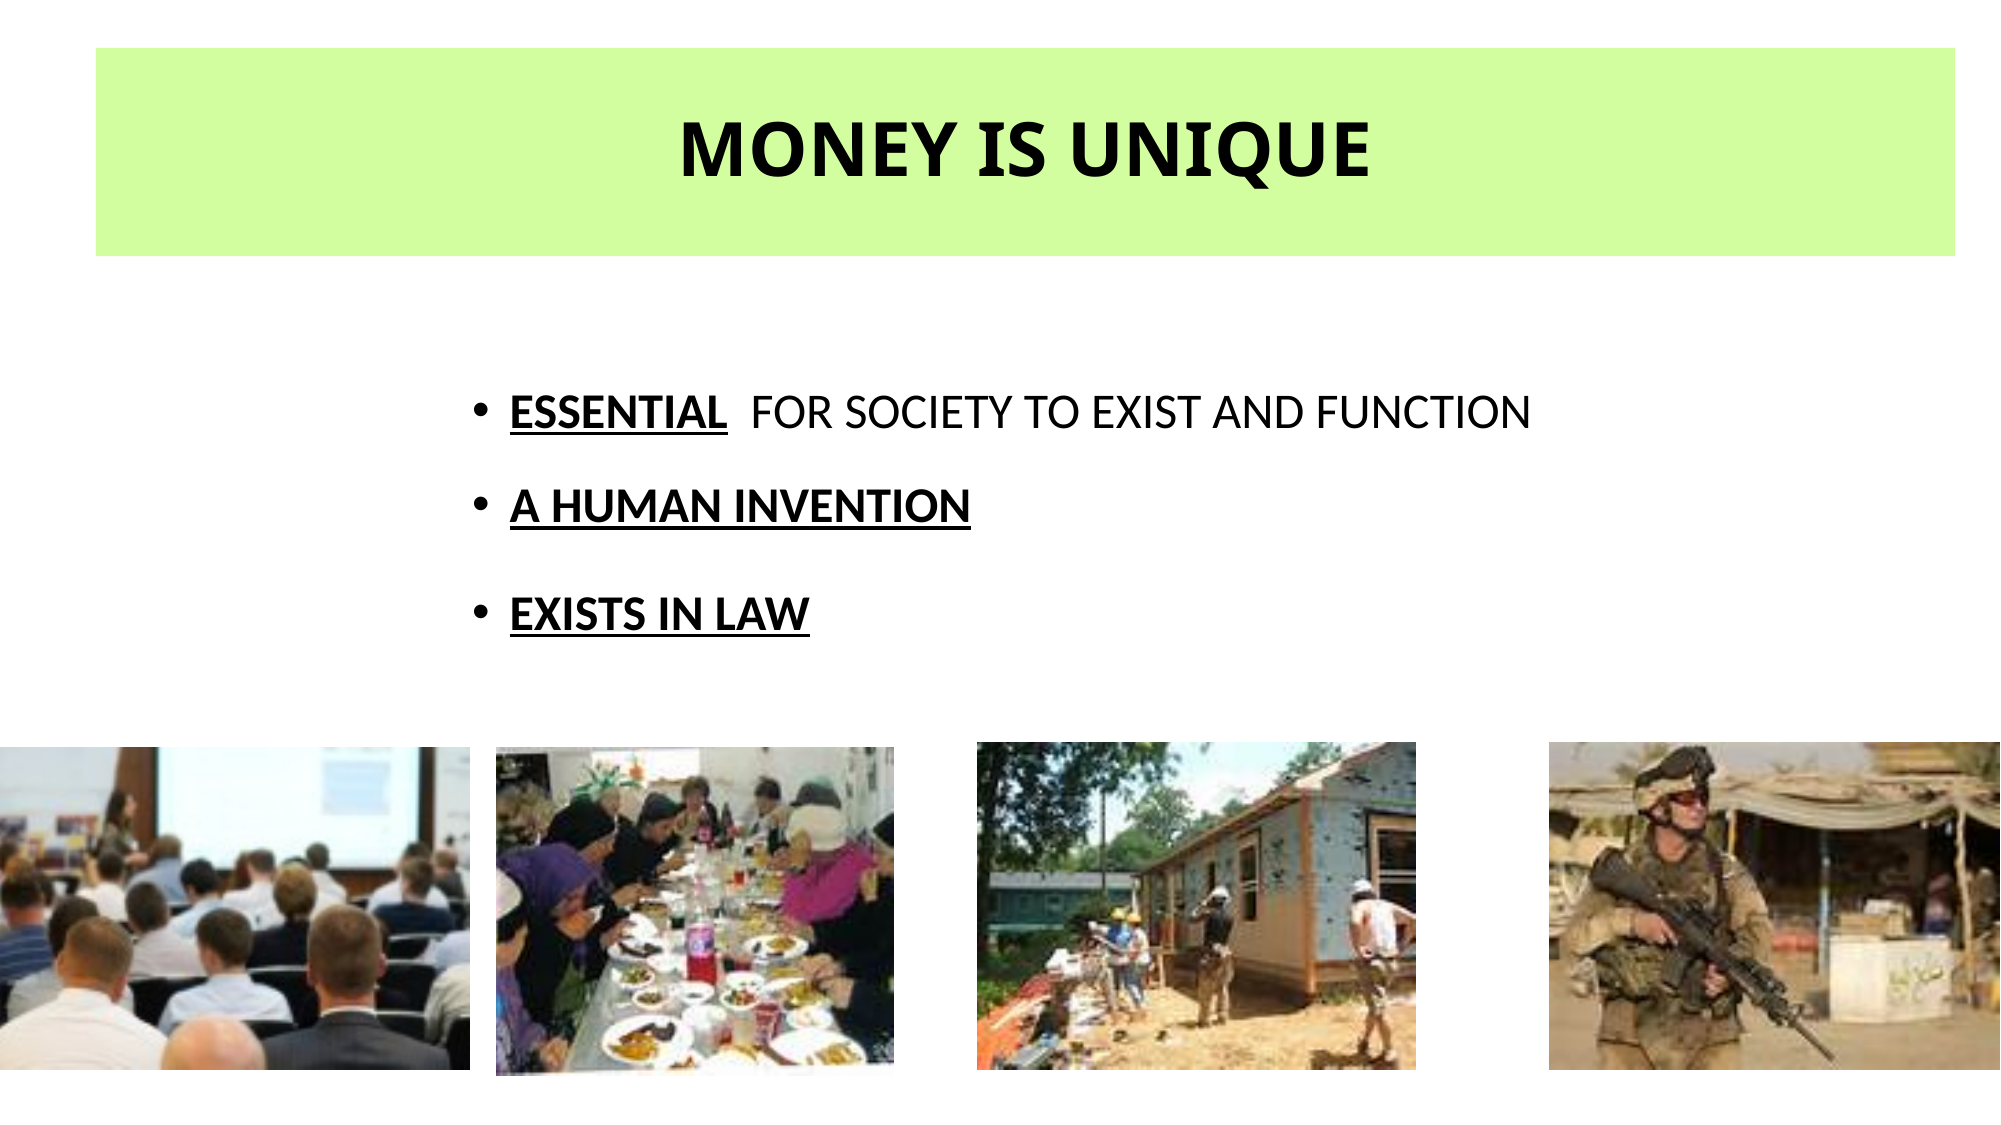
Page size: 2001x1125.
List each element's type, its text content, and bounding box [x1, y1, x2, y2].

picture [977, 742, 1416, 1070]
picture [1549, 742, 2000, 1070]
list ESSENTIAL FOR SOCIETY TO EXIST AND FUNCTION A HUMAN INVENTION EXISTS IN LAW [457, 332, 1594, 748]
title MONEY IS UNIQUE [95, 47, 1956, 257]
picture [496, 747, 894, 1076]
picture [0, 747, 470, 1070]
